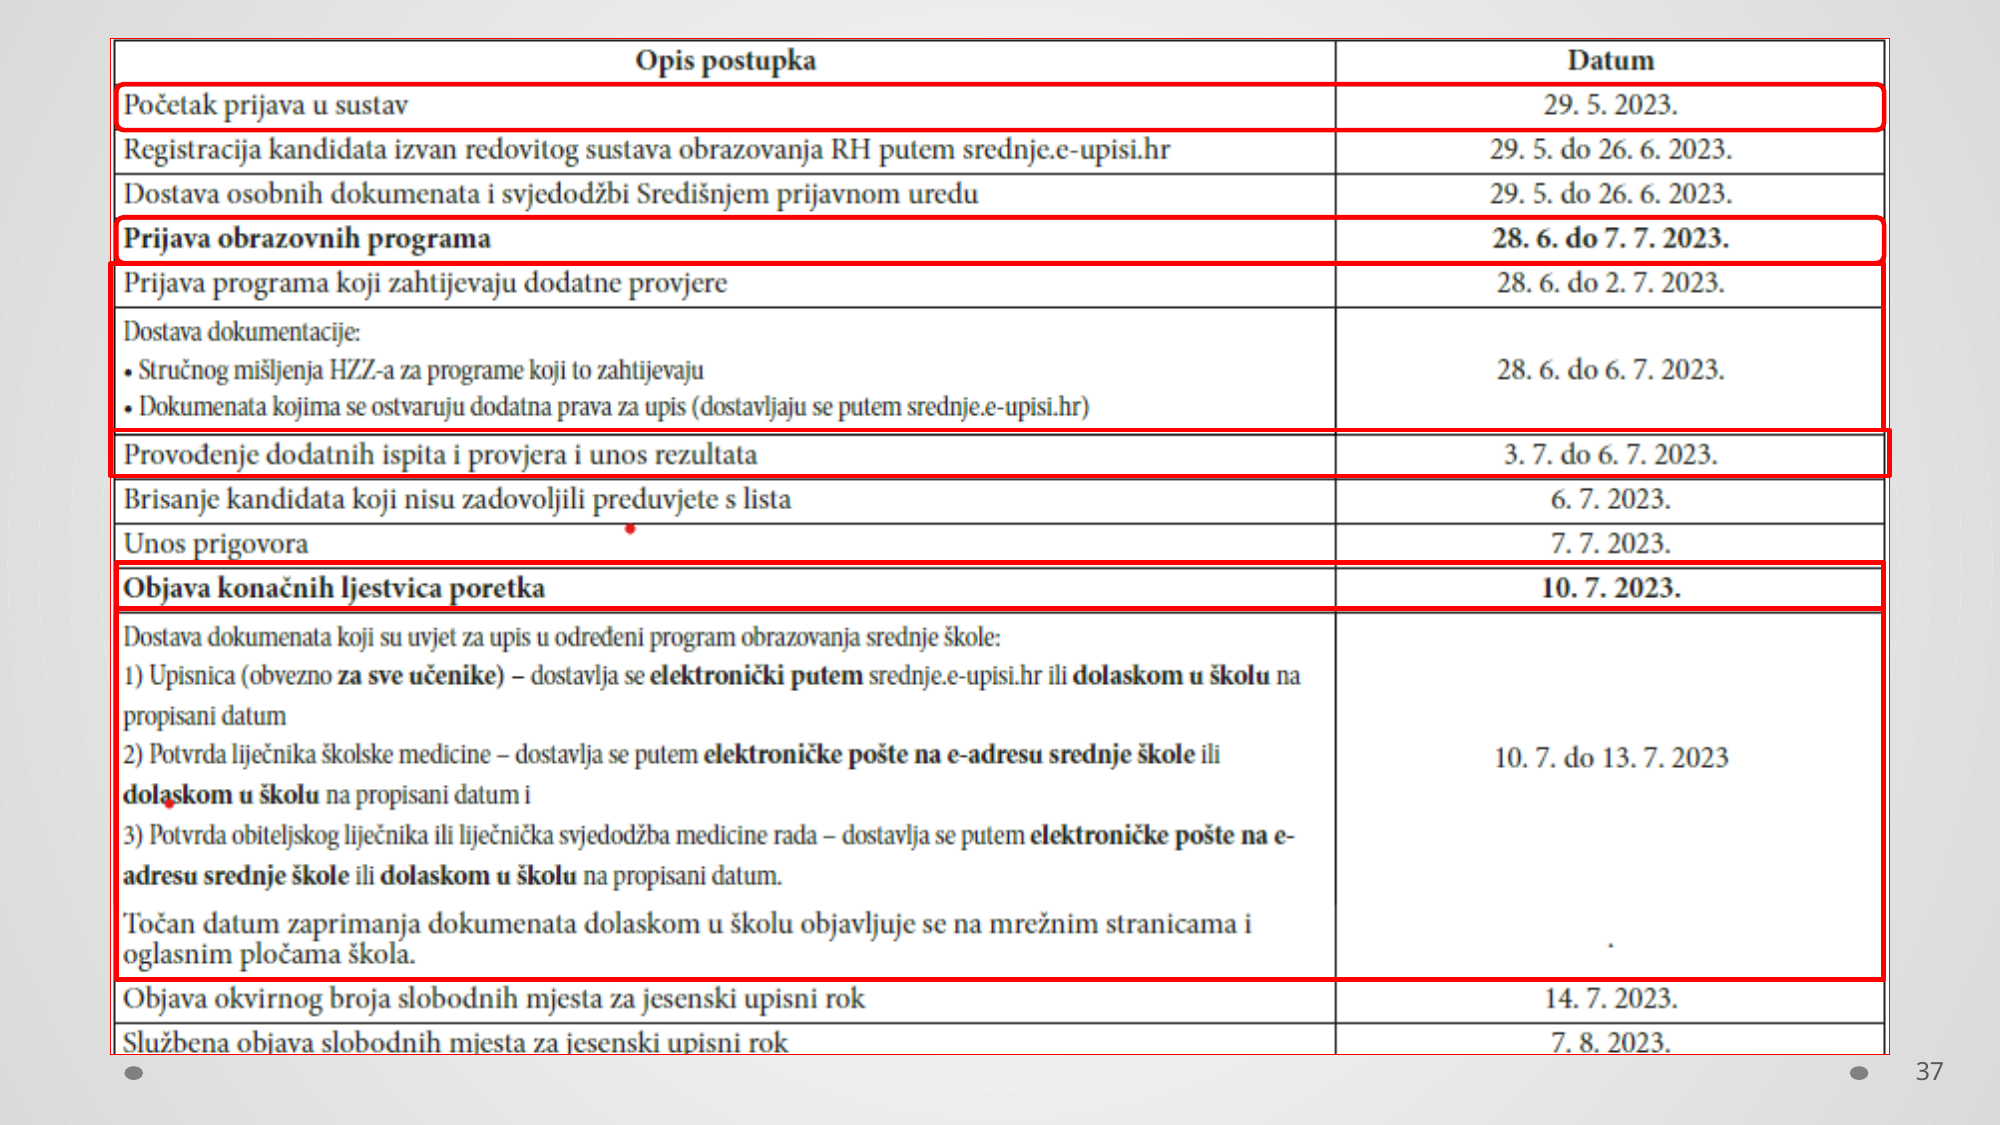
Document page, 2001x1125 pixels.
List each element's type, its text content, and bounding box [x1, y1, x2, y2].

slide_number 37 [1868, 1042, 1992, 1103]
picture [110, 38, 1890, 1056]
